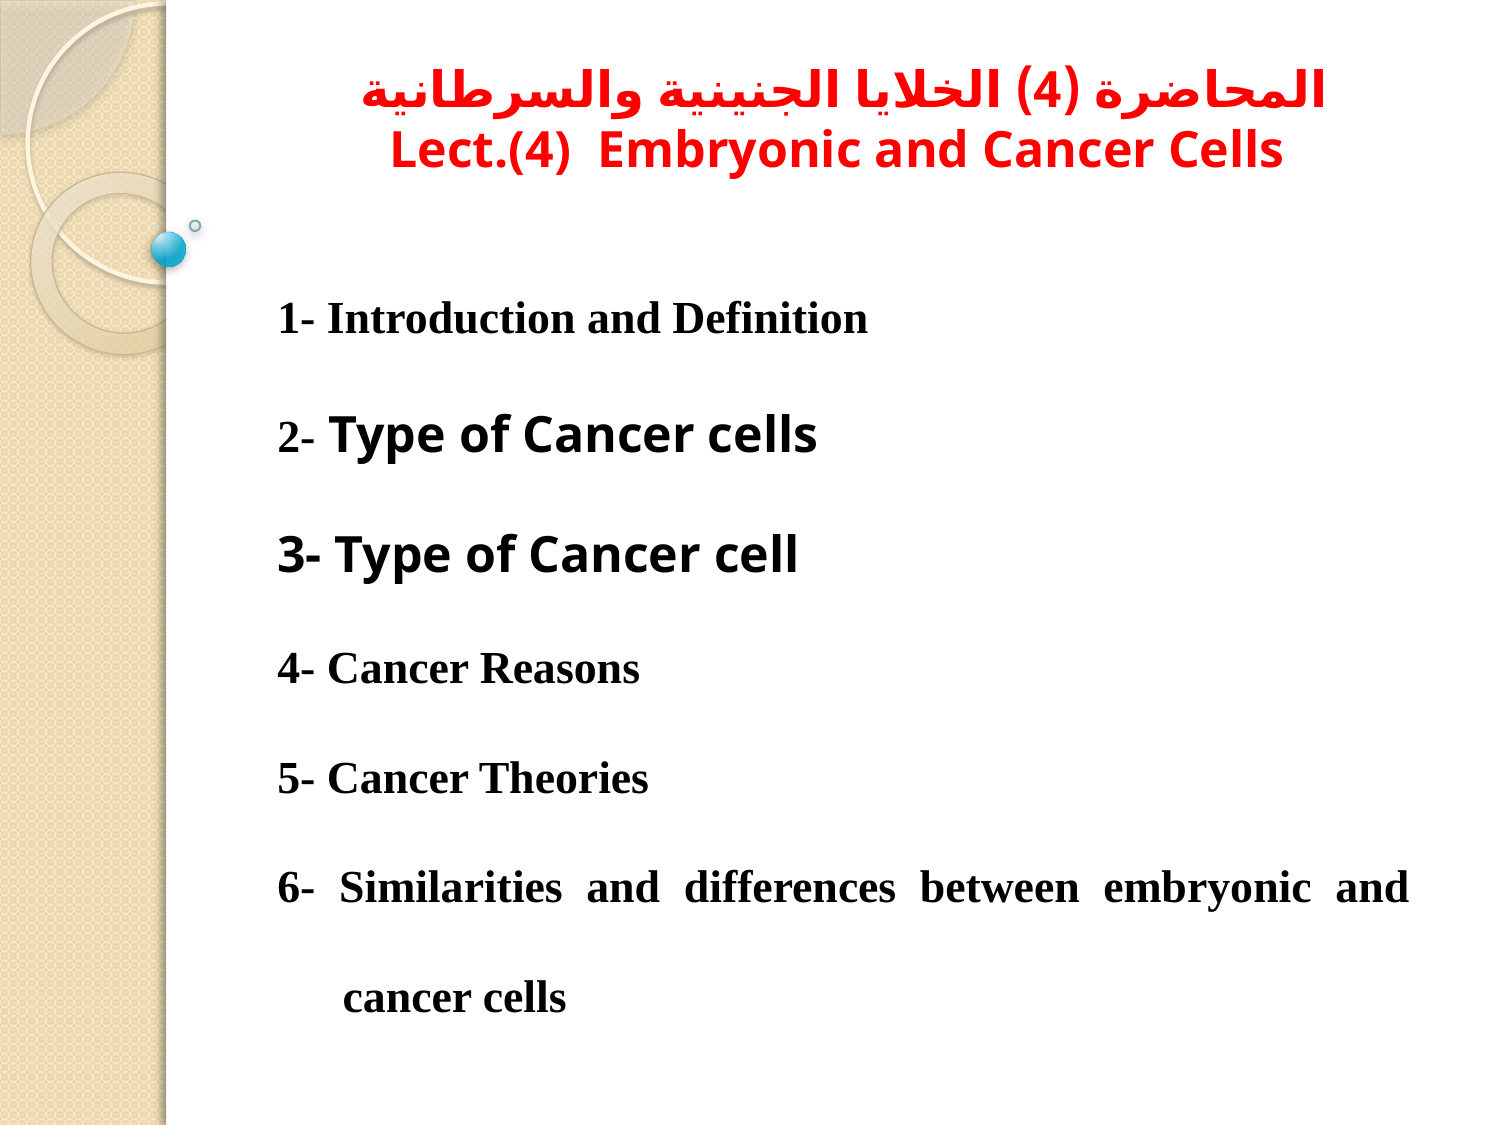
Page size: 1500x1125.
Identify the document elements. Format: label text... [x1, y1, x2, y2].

text_box المحاضرة (4) الخلايا الجنينية والسرطانية Lect.(4) Embryonic and Cancer Cells [300, 49, 1375, 185]
text_box 1- Introduction and Definition 2- Type of Cancer cells 3- Type of Cancer cell 4- Cancer Reasons 5- Cancer Theories 6- Similarities and differences between embryonic and cancer cells [262, 224, 1425, 1030]
